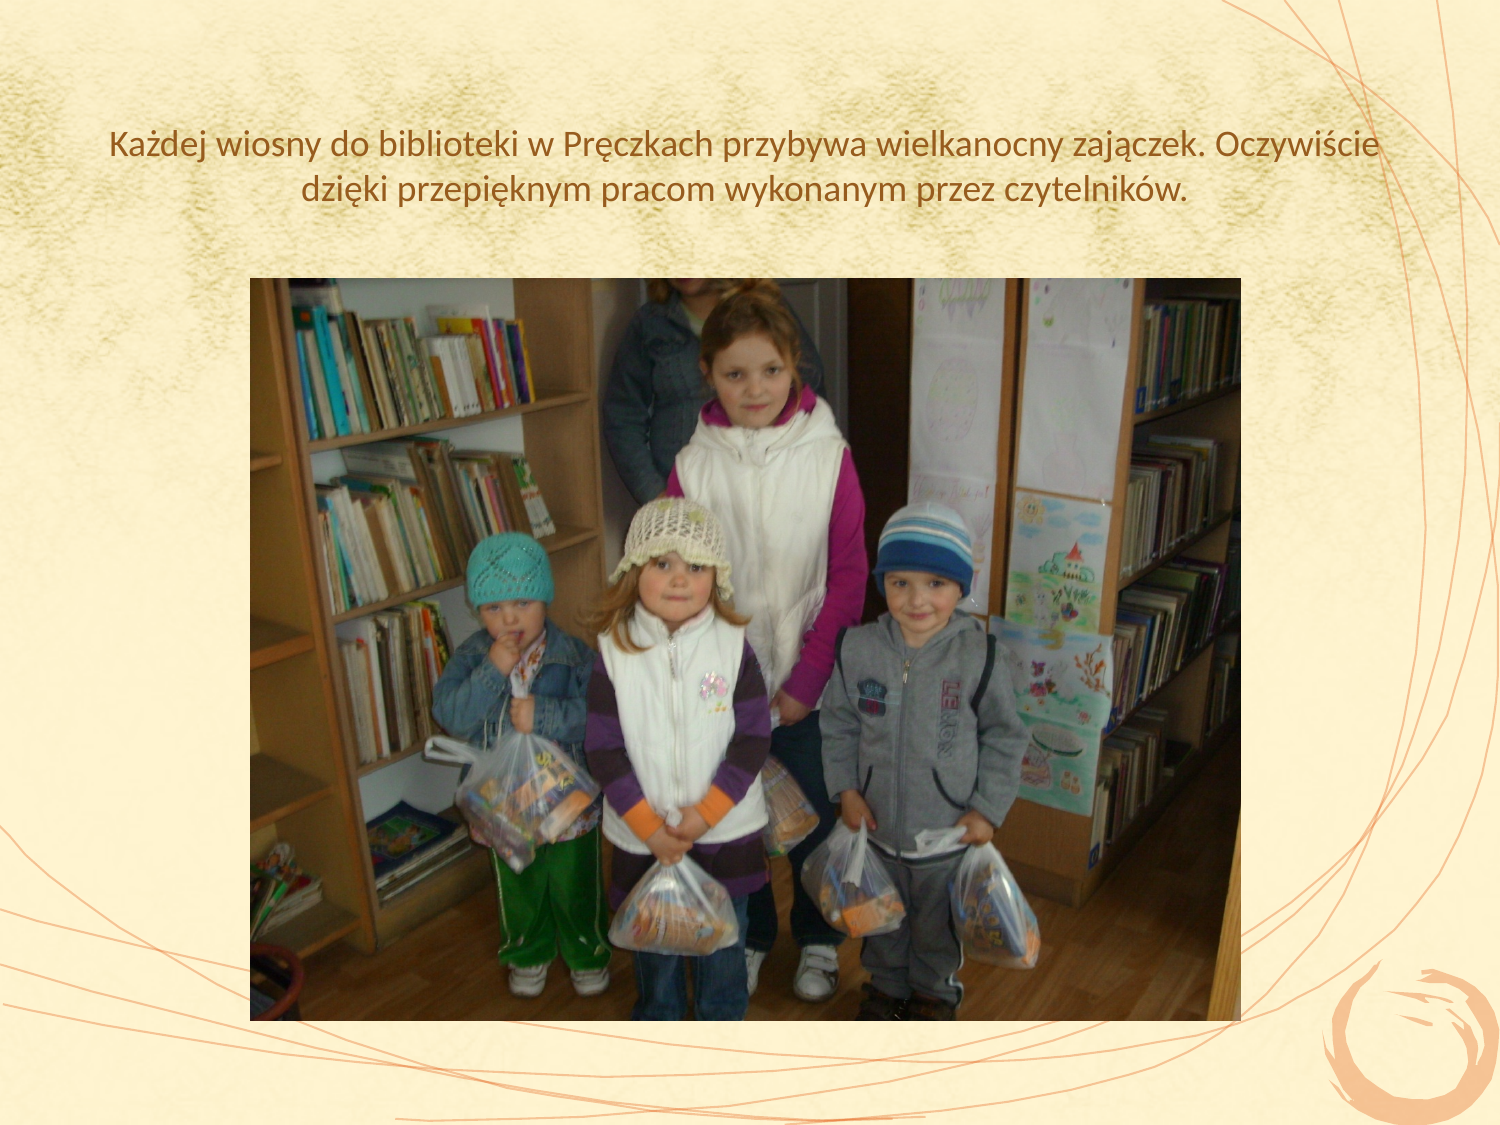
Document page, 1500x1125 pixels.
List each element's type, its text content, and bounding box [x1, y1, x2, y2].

title Każdej wiosny do biblioteki w Pręczkach przybywa wielkanocny zajączek. Oczywiście dzięki przepięknym pracom wykonanym przez czytelników. [70, 70, 1421, 258]
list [249, 277, 1241, 1022]
